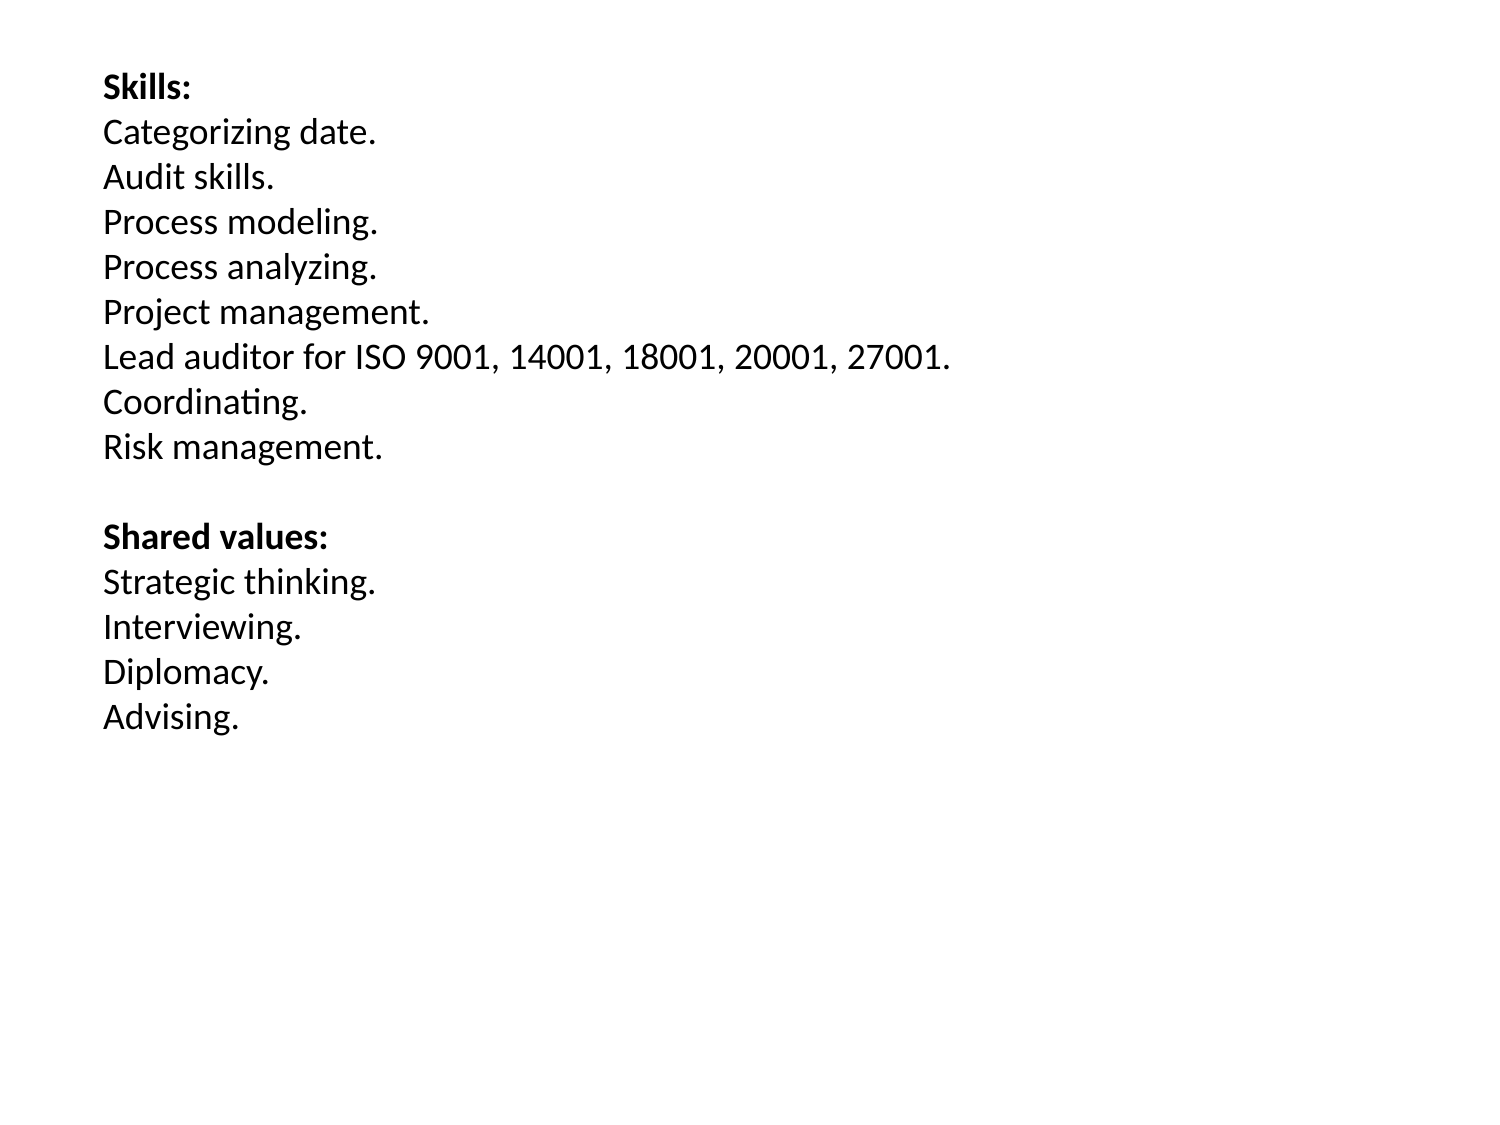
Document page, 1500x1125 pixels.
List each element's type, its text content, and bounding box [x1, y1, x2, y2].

text_box Skills: Categorizing date. Audit skills. Process modeling. Process analyzing. Project management. Lead auditor for ISO 9001, 14001, 18001, 20001, 27001. Coordinating. Risk management. Shared values: Strategic thinking. Interviewing. Diplomacy. Advising. [88, 54, 1412, 745]
